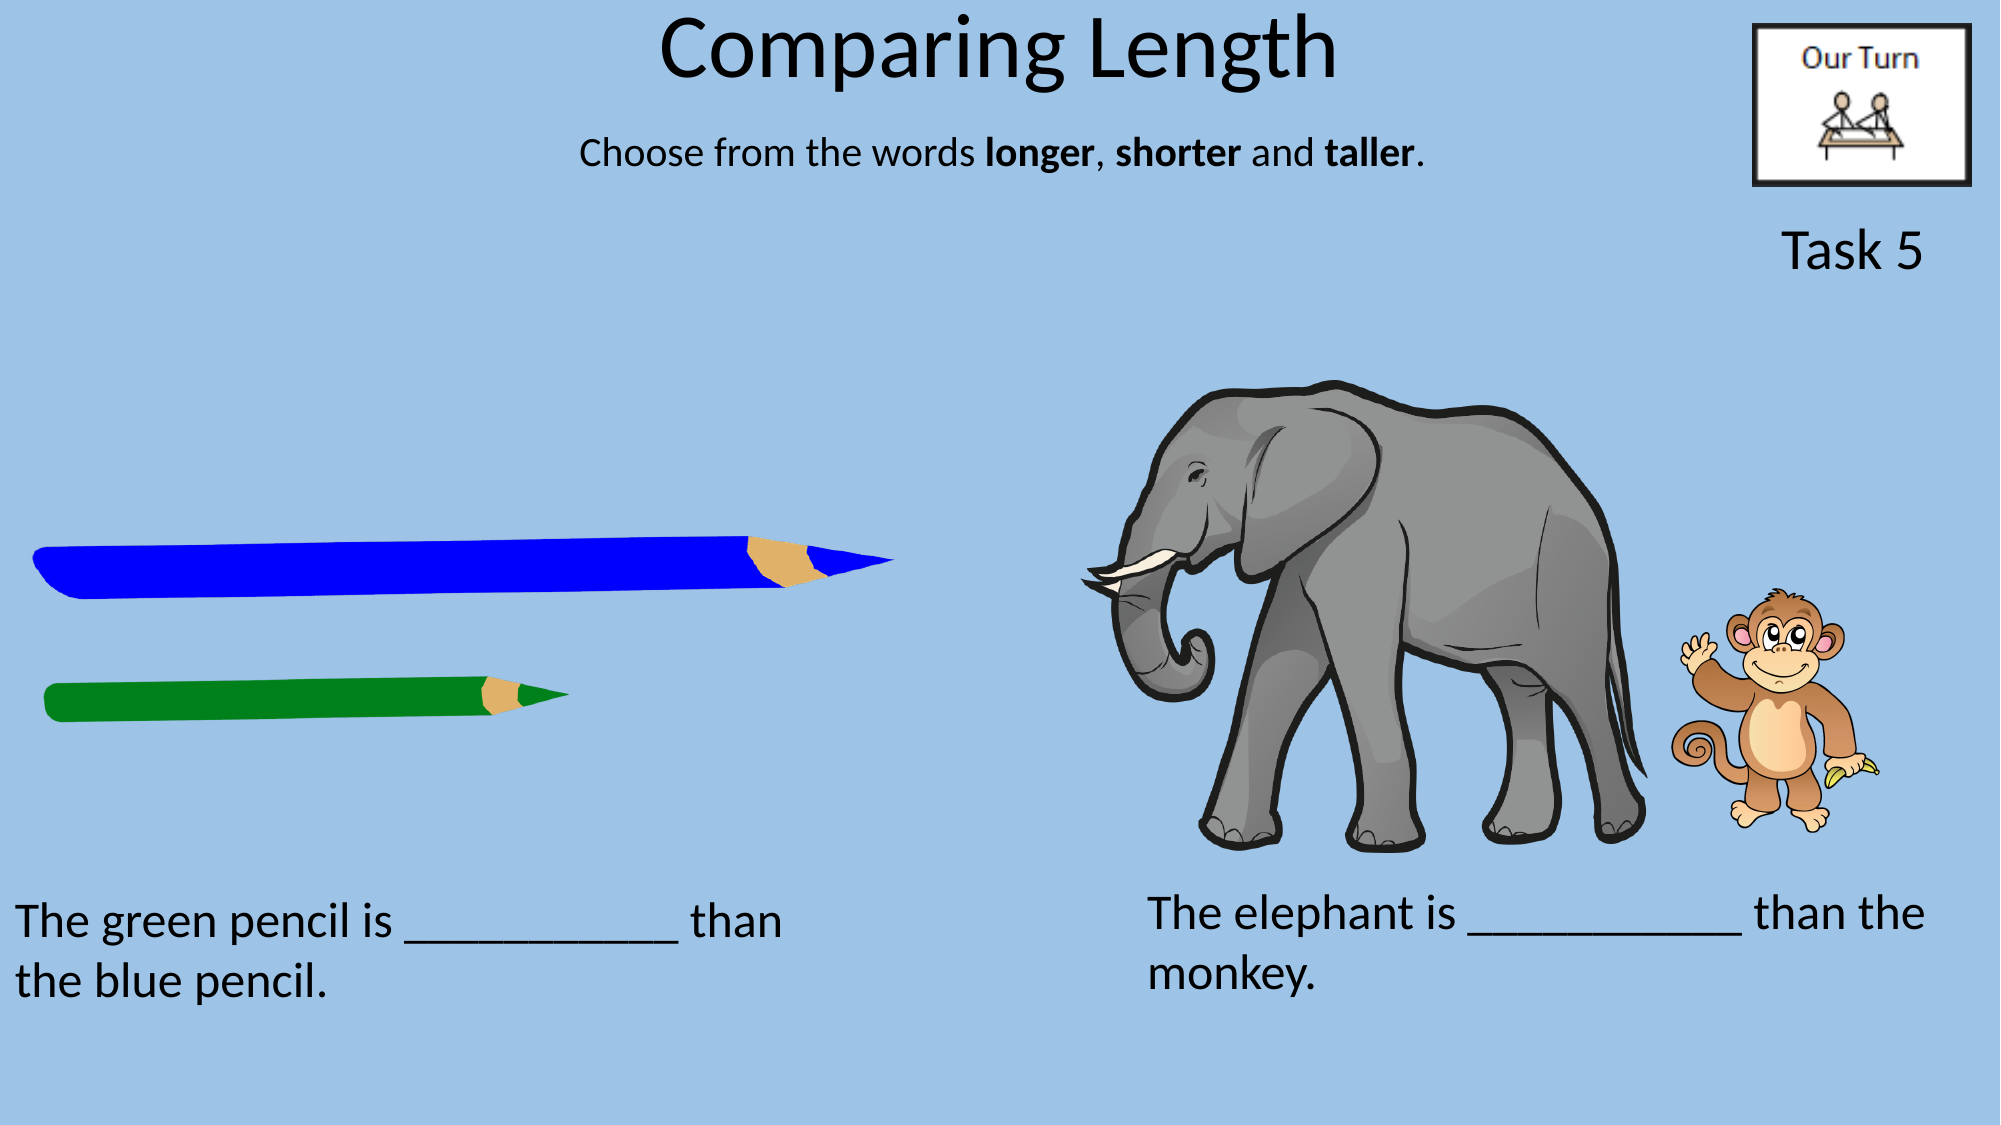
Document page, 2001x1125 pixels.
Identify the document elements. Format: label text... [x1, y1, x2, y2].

picture [9, 162, 920, 976]
picture [1752, 23, 1972, 187]
picture [1079, 379, 1648, 853]
text_box The elephant is ___________ than the monkey. [1132, 872, 2000, 1007]
picture [1671, 588, 1880, 833]
text_box The green pencil is ___________ than the blue pencil. [0, 879, 868, 1015]
text_box Choose from the words longer, shorter and taller. [564, 117, 1463, 183]
text_box Comparing Length [495, 0, 1505, 104]
text_box Task 5 [1766, 203, 1958, 289]
